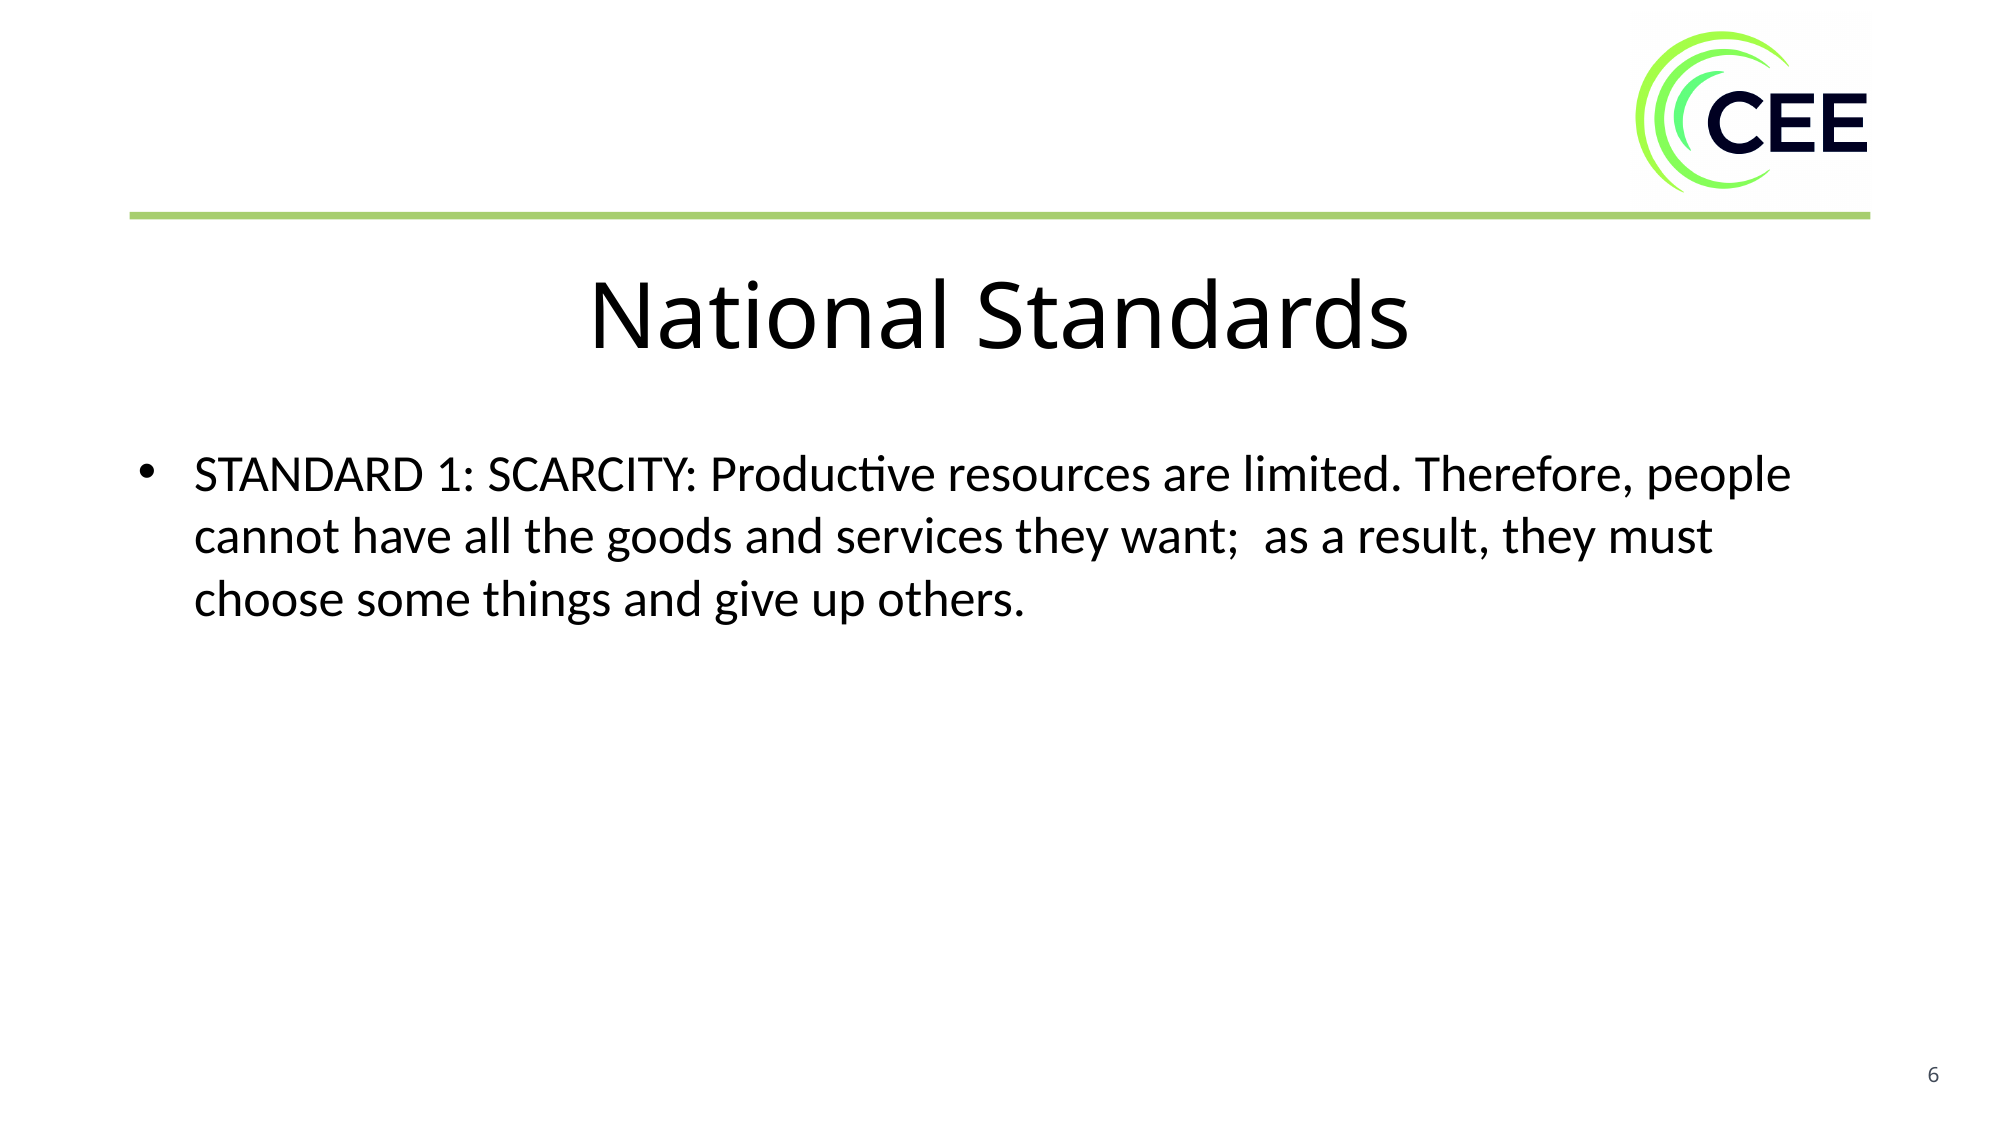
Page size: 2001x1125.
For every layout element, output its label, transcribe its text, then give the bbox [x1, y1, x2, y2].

slide_number 6 [1917, 1055, 1948, 1097]
text_box National Standards [144, 262, 1855, 376]
picture [1630, 11, 1872, 212]
text_box STANDARD 1: SCARCITY: Productive resources are limited. Therefore, people cannot have all the goods and services they want; as a result, they must choose some things and give up others. [130, 432, 1841, 635]
